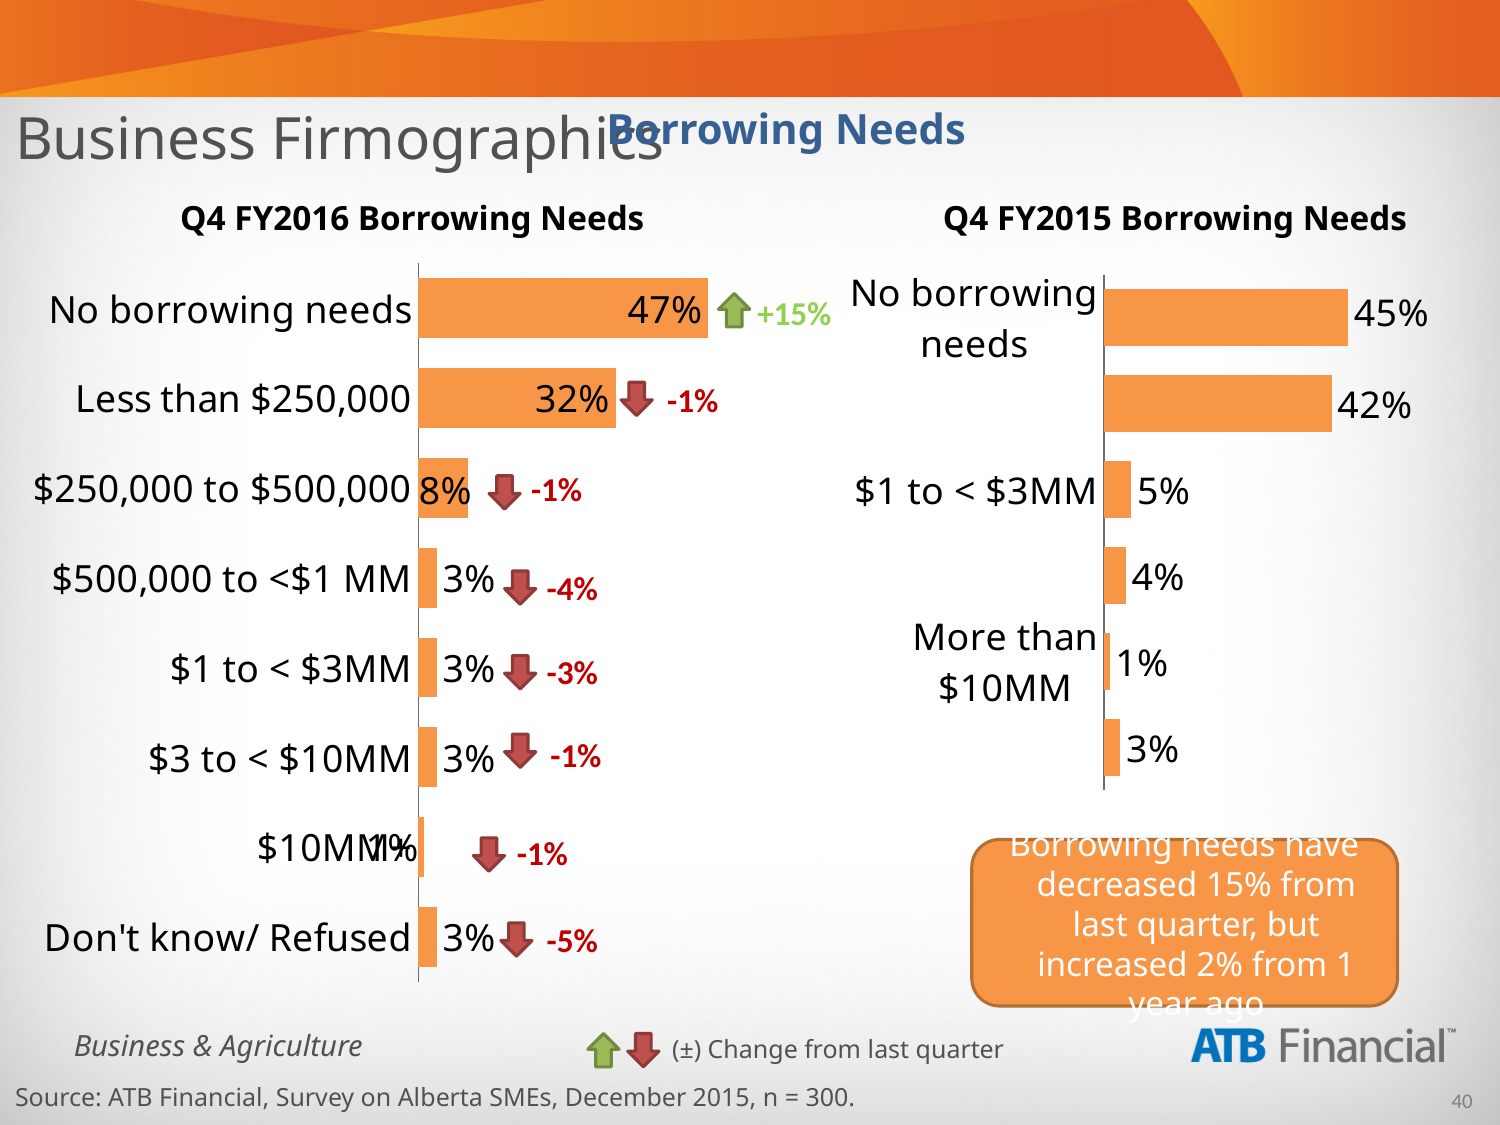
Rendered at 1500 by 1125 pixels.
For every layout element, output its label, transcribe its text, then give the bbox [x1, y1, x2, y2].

chart [32, 262, 878, 1013]
text_box [586, 1032, 621, 1069]
text_box Source: ATB Financial, Survey on Alberta SMEs, December 2015, n = 300. [0, 1074, 1064, 1119]
text_box Borrowing needs have decreased 15% from last quarter, but increased 2% from 1 year ago [970, 837, 1400, 1008]
picture [0, 0, 1500, 1125]
text_box Borrowing Needs [541, 95, 1032, 161]
text_box Q4 FY2015 Borrowing Needs [884, 189, 1466, 245]
text_box Business Firmographics [0, 94, 877, 179]
text_box [626, 1031, 657, 1068]
text_box (±) Change from last quarter [657, 1026, 1024, 1072]
text_box Q4 FY2016 Borrowing Needs [121, 189, 703, 245]
chart [845, 266, 1498, 813]
